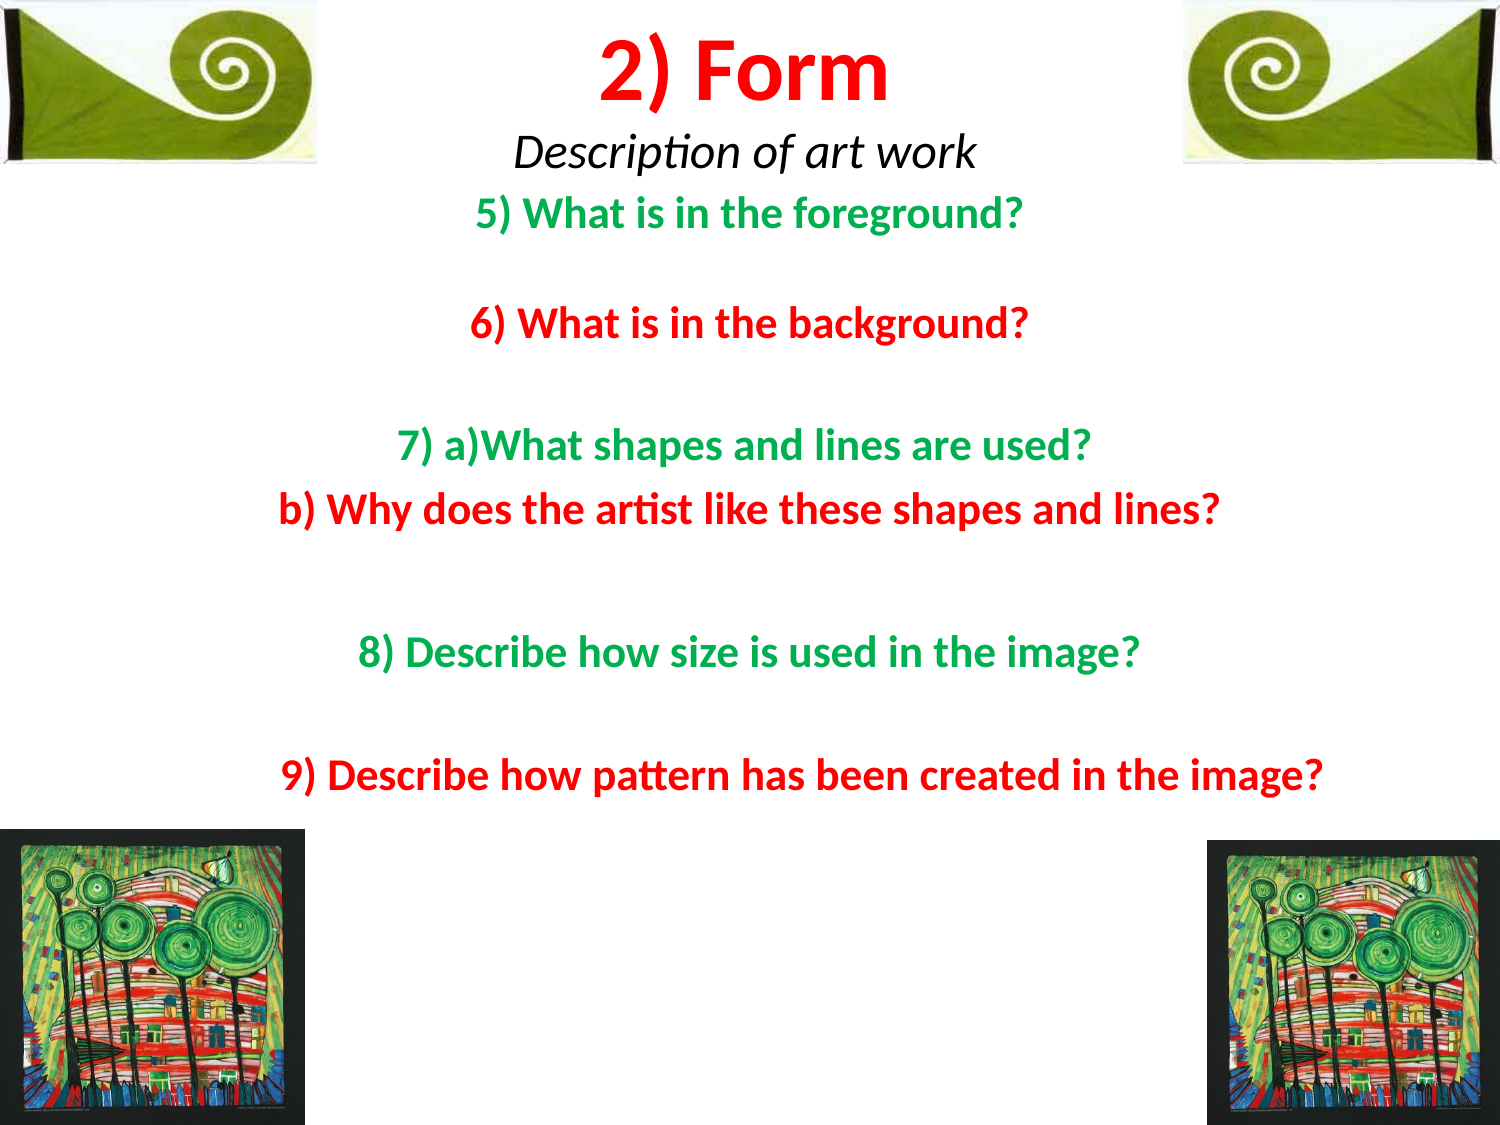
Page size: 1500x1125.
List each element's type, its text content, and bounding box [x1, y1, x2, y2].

picture [1183, 0, 1500, 164]
list 5) What is in the foreground? 6) What is in the background? 7) a)What shapes and lines are used? b) Why does the artist like these shapes and lines? 8) Describe how size is used in the image? 9) Describe how pattern has been created in the image? [0, 175, 1500, 997]
picture [1206, 840, 1500, 1125]
title 2) Form Description of art work [70, 0, 1421, 175]
picture [0, 829, 305, 1125]
picture [0, 0, 317, 164]
